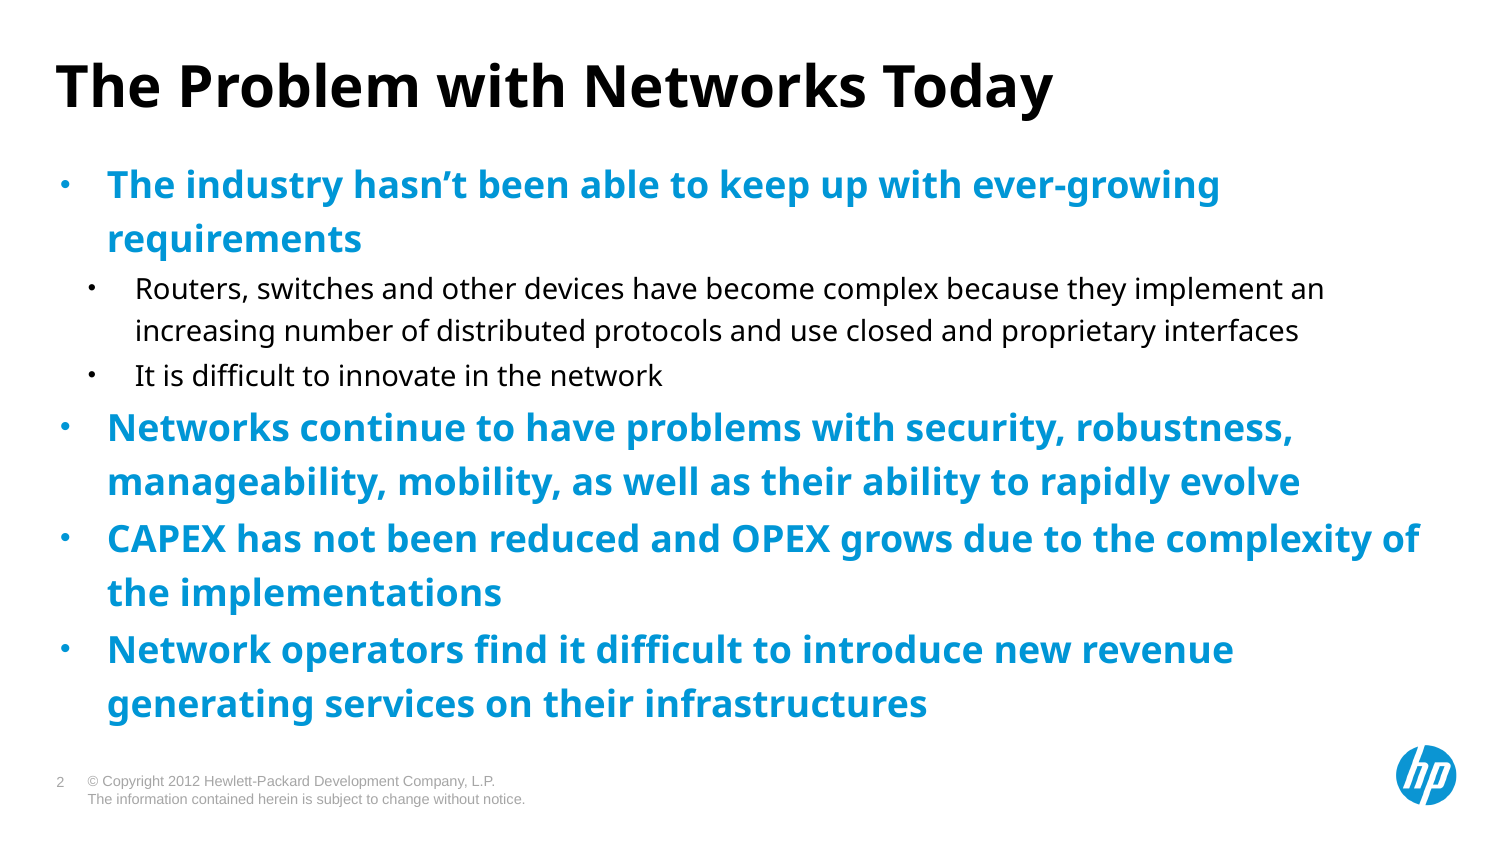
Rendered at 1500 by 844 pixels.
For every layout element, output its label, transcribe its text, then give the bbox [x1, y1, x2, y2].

picture [1425, 744, 1458, 806]
list The industry hasn’t been able to keep up with ever-growing requirements Routers, switches and other devices have become complex because they implement an increasing number of distributed protocols and use closed and proprietary interfaces It is difficult to innovate in the network Networks continue to have problems with security, robustness, manageability, mobility, as well as their ability to rapidly evolve CAPEX has not been reduced and OPEX grows due to the complexity of the implementations Network operators find it difficult to introduce new revenue generating services on their infrastructures [60, 152, 1425, 753]
picture [1395, 753, 1450, 806]
picture [1404, 753, 1428, 788]
title The Problem with Networks Today [55, 49, 1430, 127]
